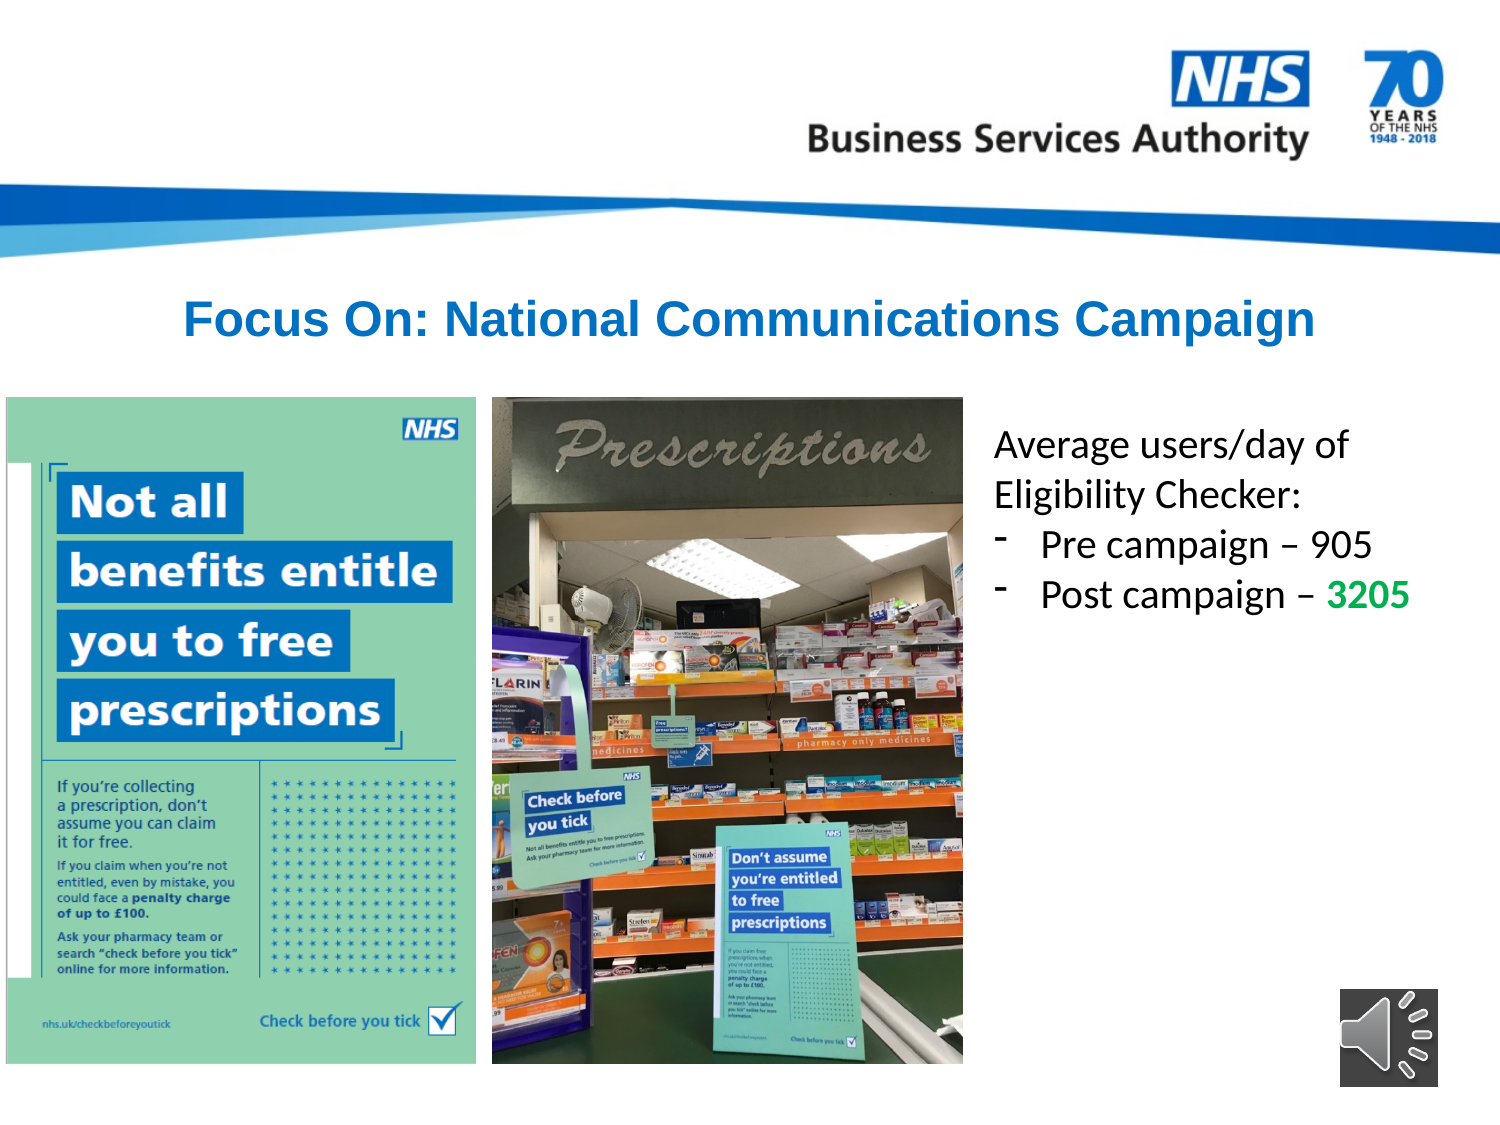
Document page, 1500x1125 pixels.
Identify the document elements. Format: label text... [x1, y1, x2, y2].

picture [492, 396, 963, 1065]
picture [5, 397, 477, 1065]
text_box Average users/day of Eligibility Checker: Pre campaign – 905 Post campaign – 3205 [978, 408, 1459, 674]
picture [0, 0, 1500, 273]
picture [1338, 987, 1440, 1088]
text_box Focus On: National Communications Campaign [0, 279, 1500, 355]
